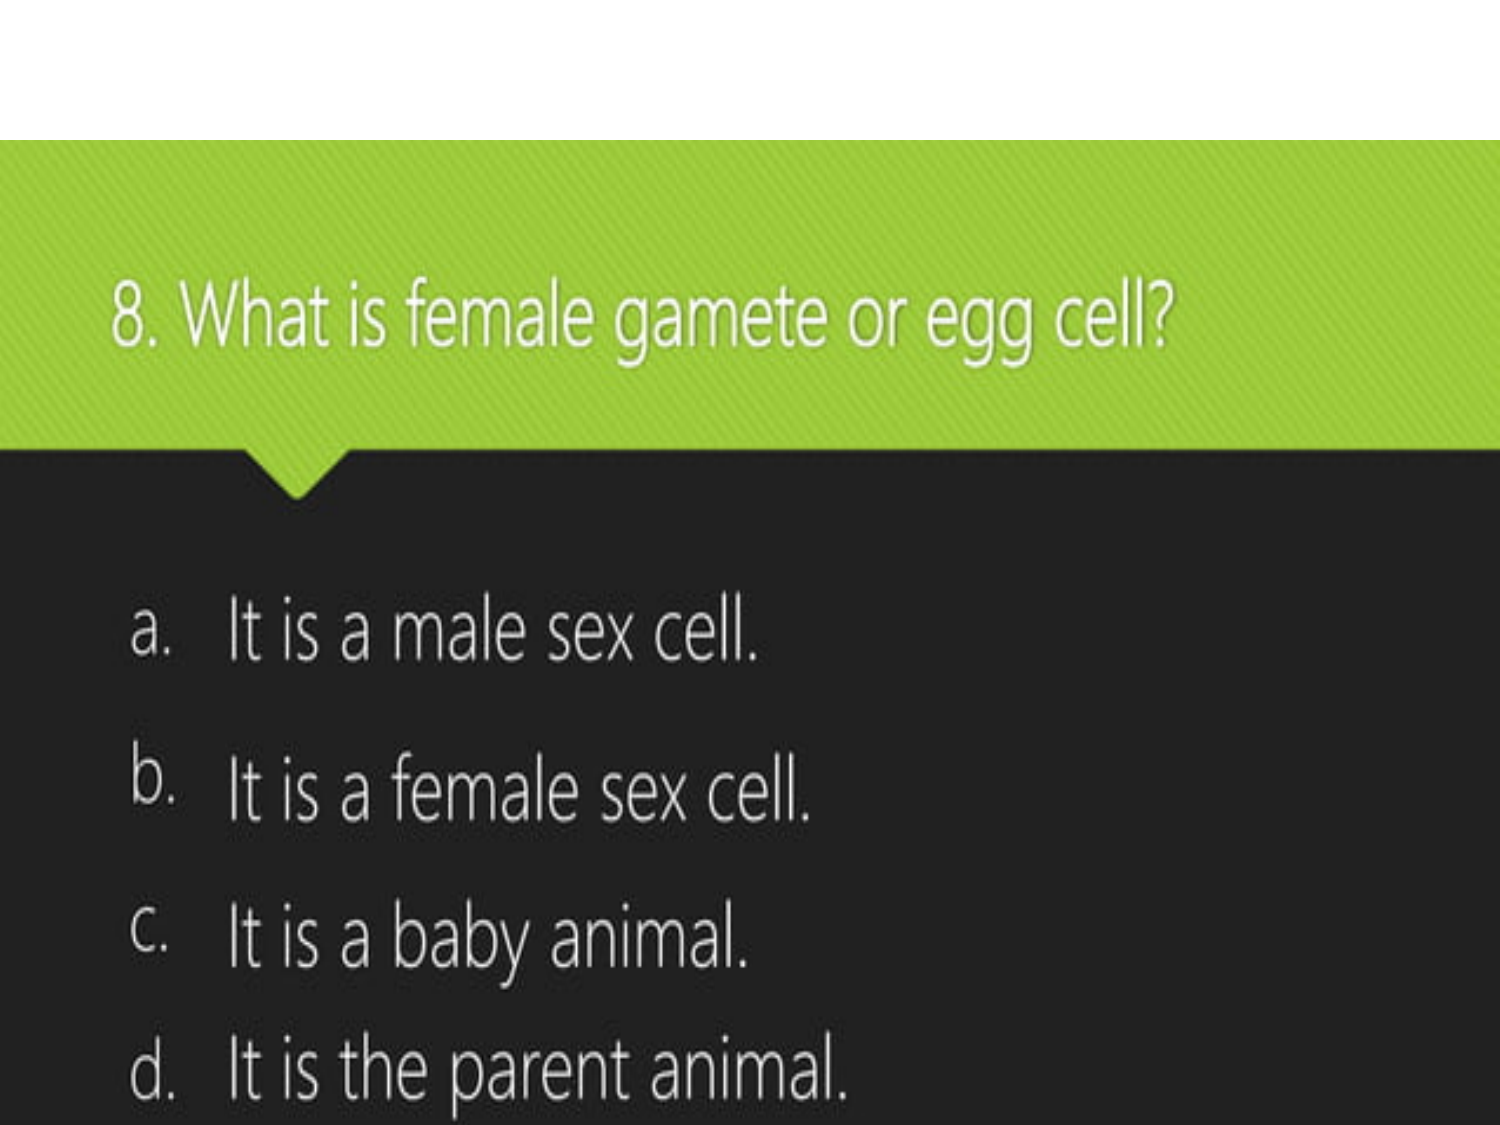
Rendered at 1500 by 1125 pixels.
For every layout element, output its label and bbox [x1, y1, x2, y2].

picture [0, 139, 1500, 1125]
